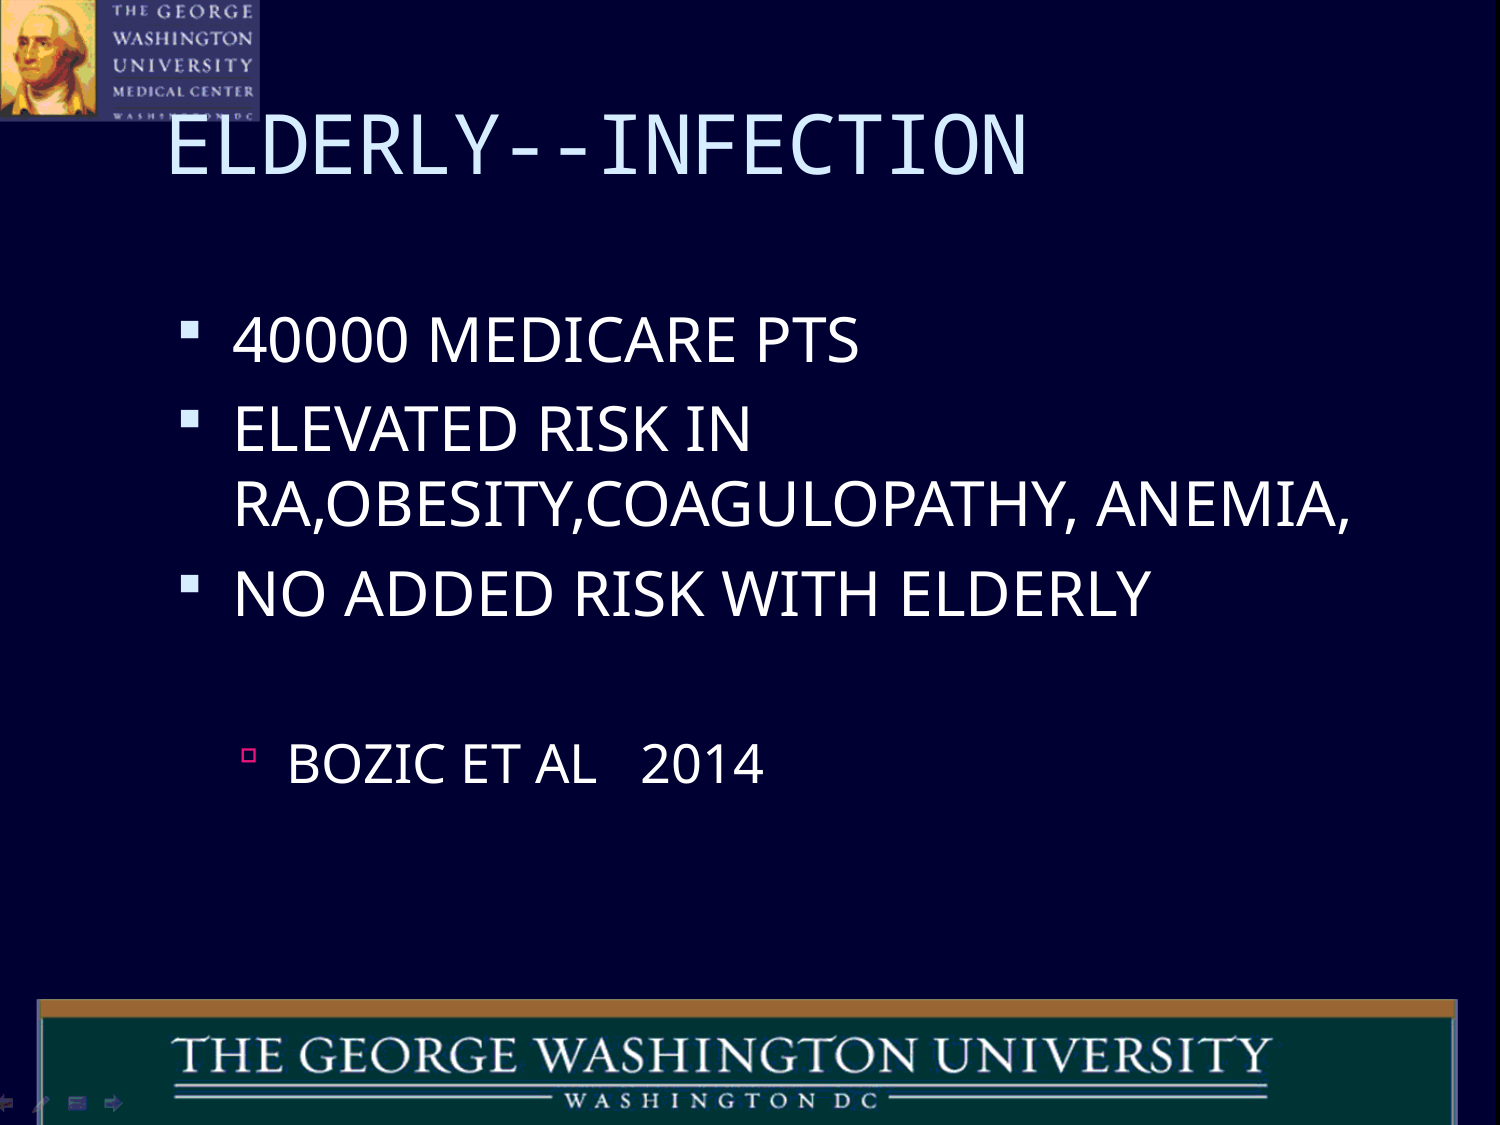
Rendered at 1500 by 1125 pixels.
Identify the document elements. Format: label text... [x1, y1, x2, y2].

title ELDERLY--INFECTION [150, 83, 1425, 234]
picture [0, 0, 1500, 1125]
list 40000 MEDICARE PTS ELEVATED RISK IN RA,OBESITY,COAGULOPATHY, ANEMIA, NO ADDED RISK WITH ELDERLY BOZIC ET AL 2014 [150, 292, 1425, 1043]
